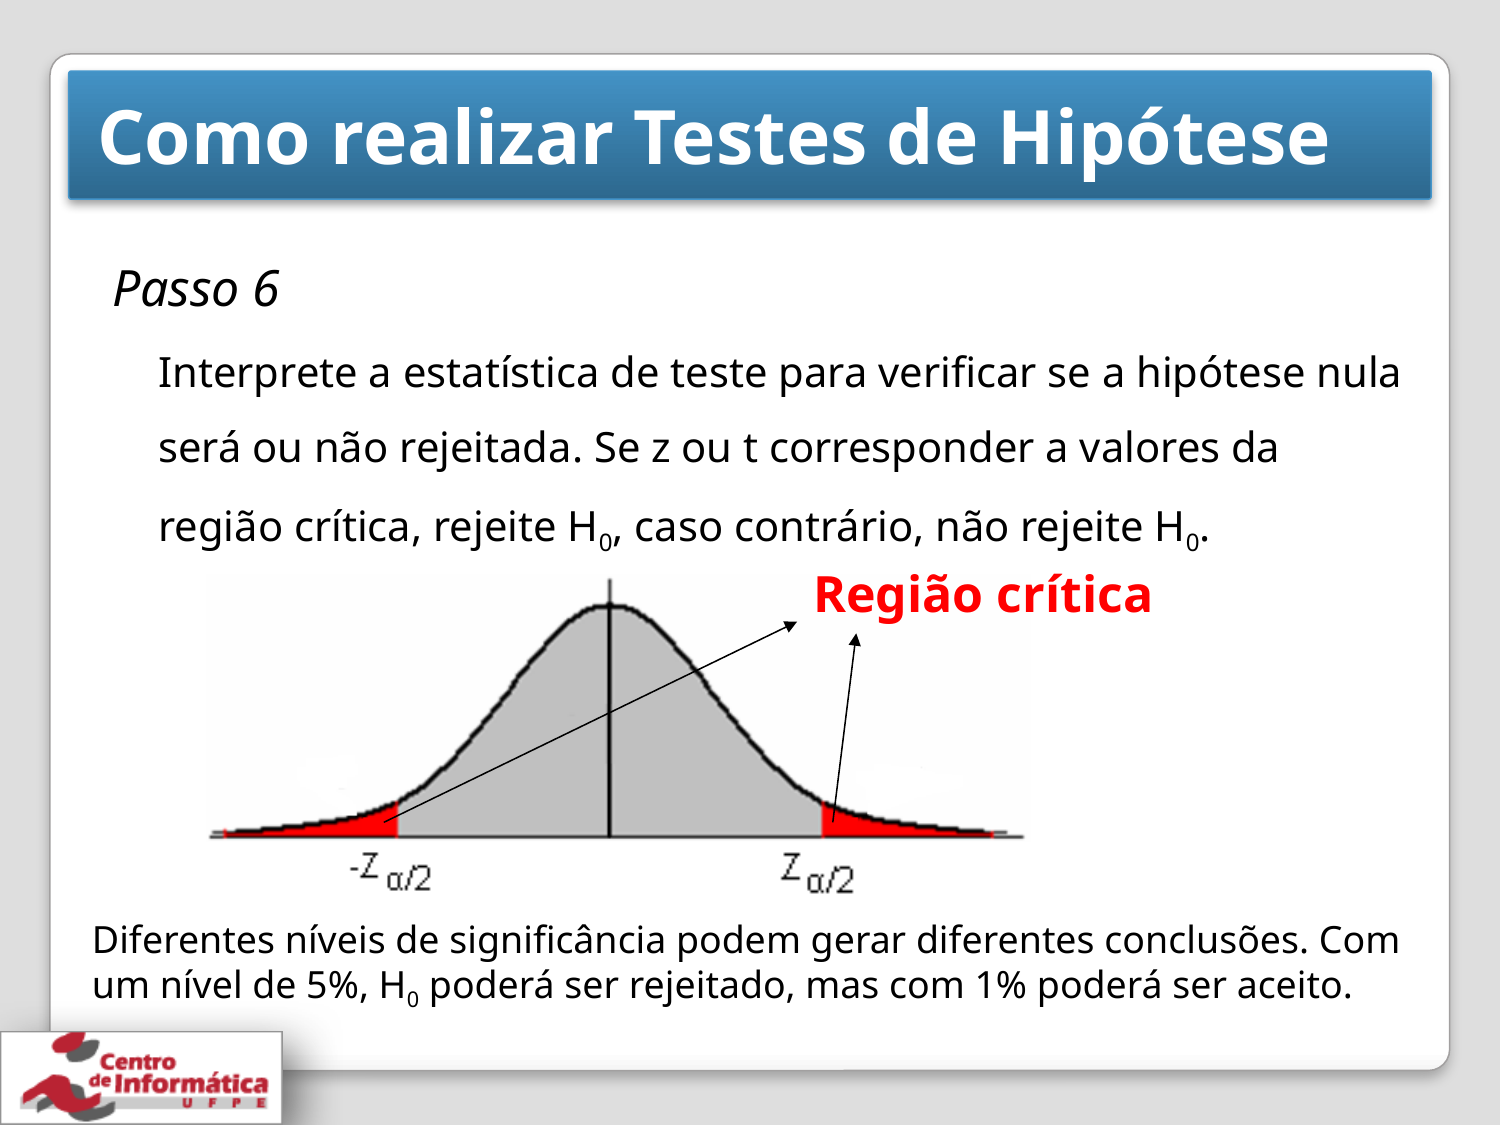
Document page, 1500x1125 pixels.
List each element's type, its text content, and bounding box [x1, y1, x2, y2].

picture [206, 573, 1034, 842]
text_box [832, 633, 857, 823]
list Passo 6 Interprete a estatística de teste para verificar se a hipótese nula será ou não rejeitada. Se z ou t corresponder a valores da região crítica, rejeite H0, caso contrário, não rejeite H0. [82, 210, 1425, 908]
picture [324, 845, 444, 896]
picture [761, 845, 881, 899]
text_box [383, 621, 798, 823]
title Como realizar Testes de Hipótese [82, 70, 1425, 200]
picture [0, 1031, 283, 1125]
text_box Região crítica [798, 555, 1224, 631]
text_box Diferentes níveis de significância podem gerar diferentes conclusões. Com um nível de 5%, H0 poderá ser rejeitado, mas com 1% poderá ser aceito. [76, 908, 1436, 1015]
